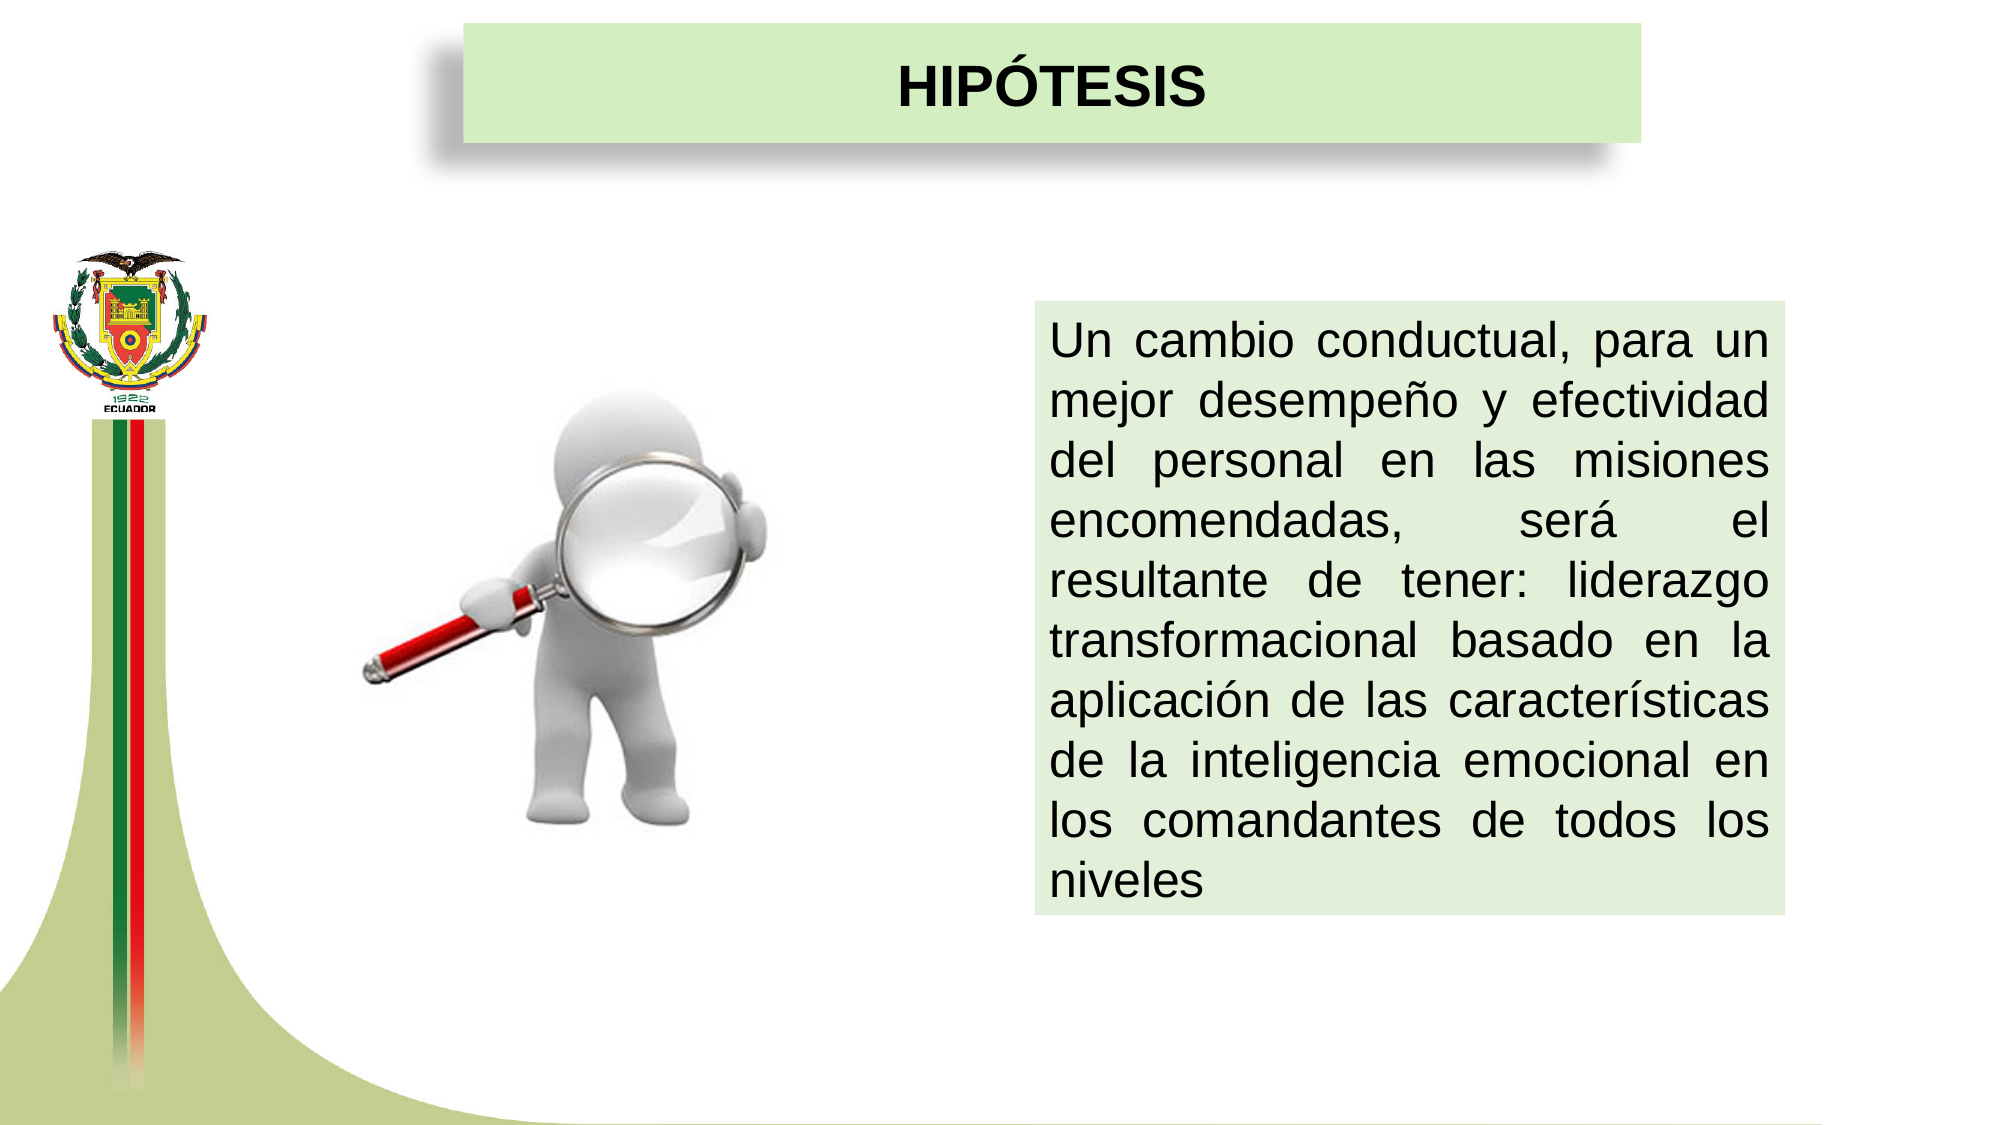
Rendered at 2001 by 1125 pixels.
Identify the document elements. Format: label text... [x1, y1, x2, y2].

text_box HIPÓTESIS [462, 22, 1642, 144]
text_box Un cambio conductual, para un mejor desempeño y efectividad del personal en las misiones encomendadas, será el resultante de tener: liderazgo transformacional basado en la aplicación de las características de la inteligencia emocional en los comandantes de todos los niveles [1034, 300, 1786, 916]
picture [0, 0, 2001, 1125]
